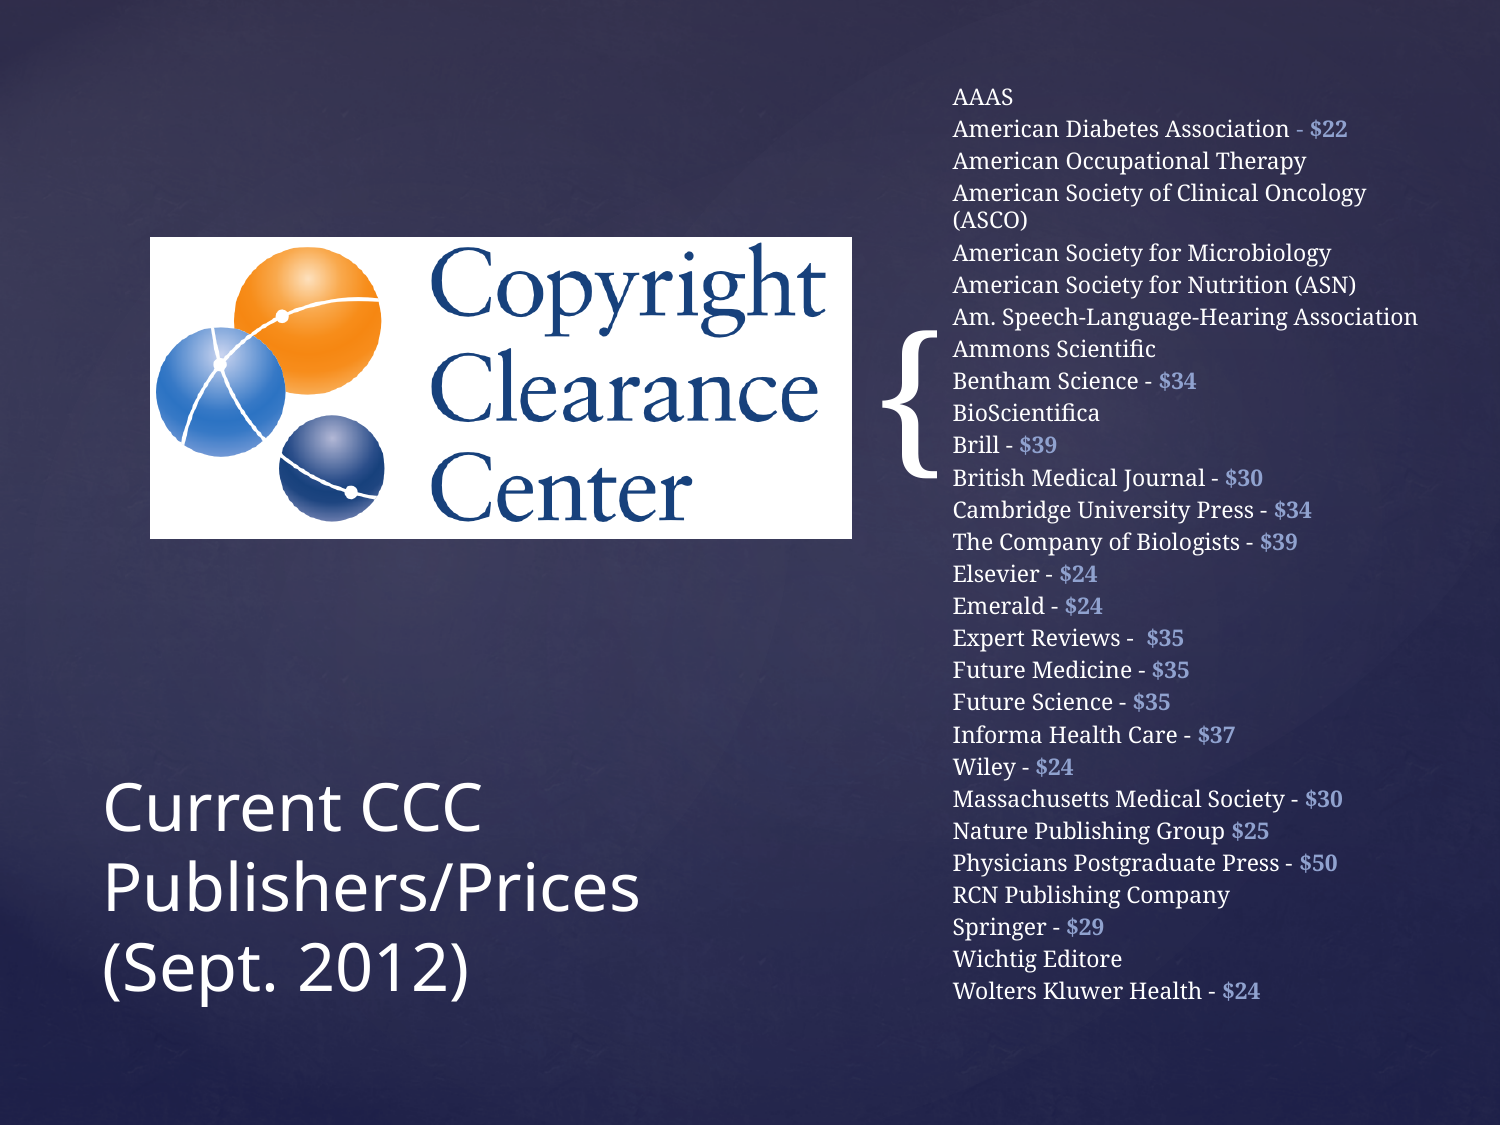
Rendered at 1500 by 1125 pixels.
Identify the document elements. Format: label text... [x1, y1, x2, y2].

list AAAS American Diabetes Association - $22 American Occupational Therapy American Society of Clinical Oncology (ASCO) American Society for Microbiology American Society for Nutrition (ASN) Am. Speech-Language-Hearing Association Ammons Scientific Bentham Science - $34 BioScientifica Brill - $39 British Medical Journal - $30 Cambridge University Press - $34 The Company of Biologists - $39 Elsevier - $24 Emerald - $24 Expert Reviews - $35 Future Medicine - $35 Future Science - $35 Informa Health Care - $37 Wiley - $24 Massachusetts Medical Society - $30 Nature Publishing Group $25 Physicians Postgraduate Press - $50 RCN Publishing Company Springer - $29 Wichtig Editore Wolters Kluwer Health - $24 [937, 50, 1438, 1088]
title Current CCC Publishers/Prices (Sept. 2012) [87, 712, 852, 1013]
picture [149, 236, 852, 540]
